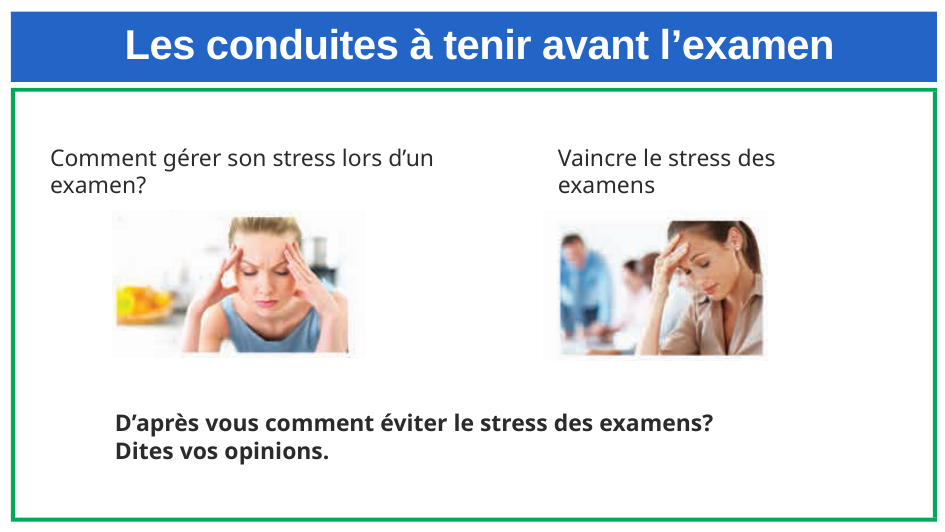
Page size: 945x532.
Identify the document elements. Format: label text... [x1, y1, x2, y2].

title Les conduites à tenir avant l’examen [35, 0, 922, 91]
text_box D’après vous comment éviter le stress des examens? Dites vos opinions. [100, 401, 869, 472]
text_box Comment gérer son stress lors d’un examen? [35, 135, 530, 206]
picture [542, 209, 769, 361]
picture [111, 209, 366, 359]
text_box Vaincre le stress des examens [543, 135, 892, 206]
